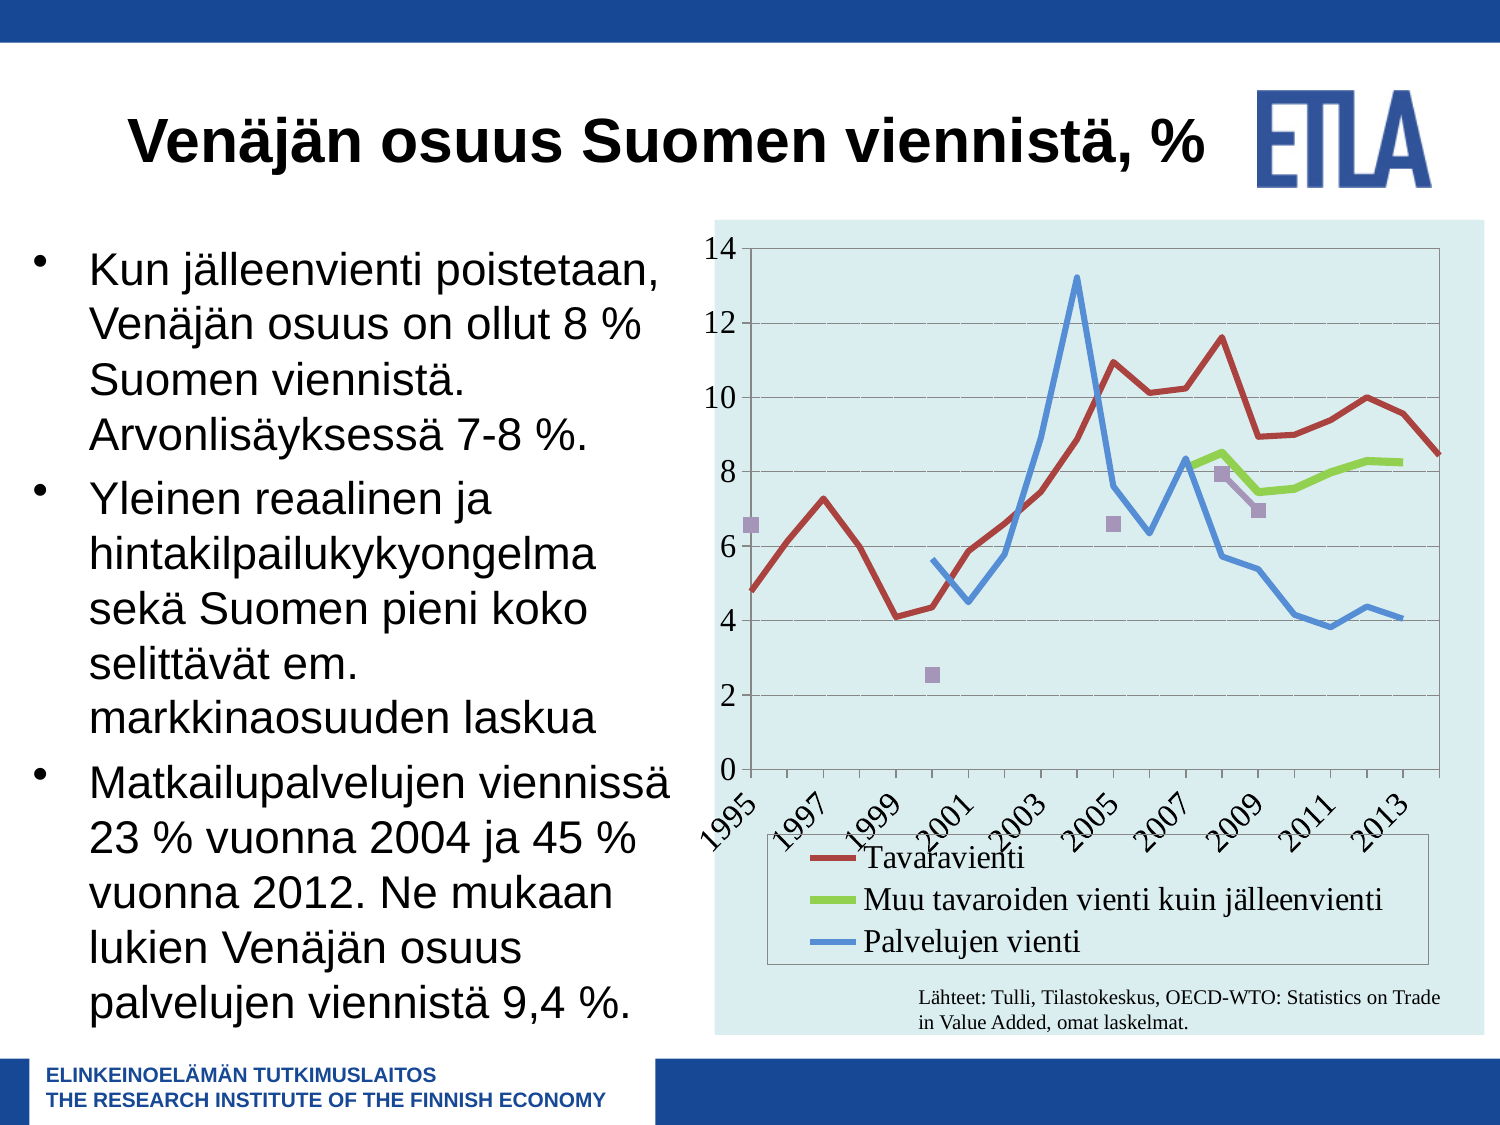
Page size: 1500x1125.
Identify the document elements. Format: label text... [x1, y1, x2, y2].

picture [1257, 90, 1432, 188]
list Kun jälleenvienti poistetaan, Venäjän osuus on ollut 8 % Suomen viennistä. Arvonlisäyksessä 7-8 %. Yleinen reaalinen ja hintakilpailukykyongelma sekä Suomen pieni koko selittävät em. markkinaosuuden laskua Matkailupalvelujen viennissä 23 % vuonna 2004 ja 45 % vuonna 2012. Ne mukaan lukien Venäjän osuus palvelujen viennistä 9,4 %. [17, 231, 691, 1047]
chart [690, 219, 1485, 1036]
title Venäjän osuus Suomen viennistä, % [88, 78, 1247, 197]
